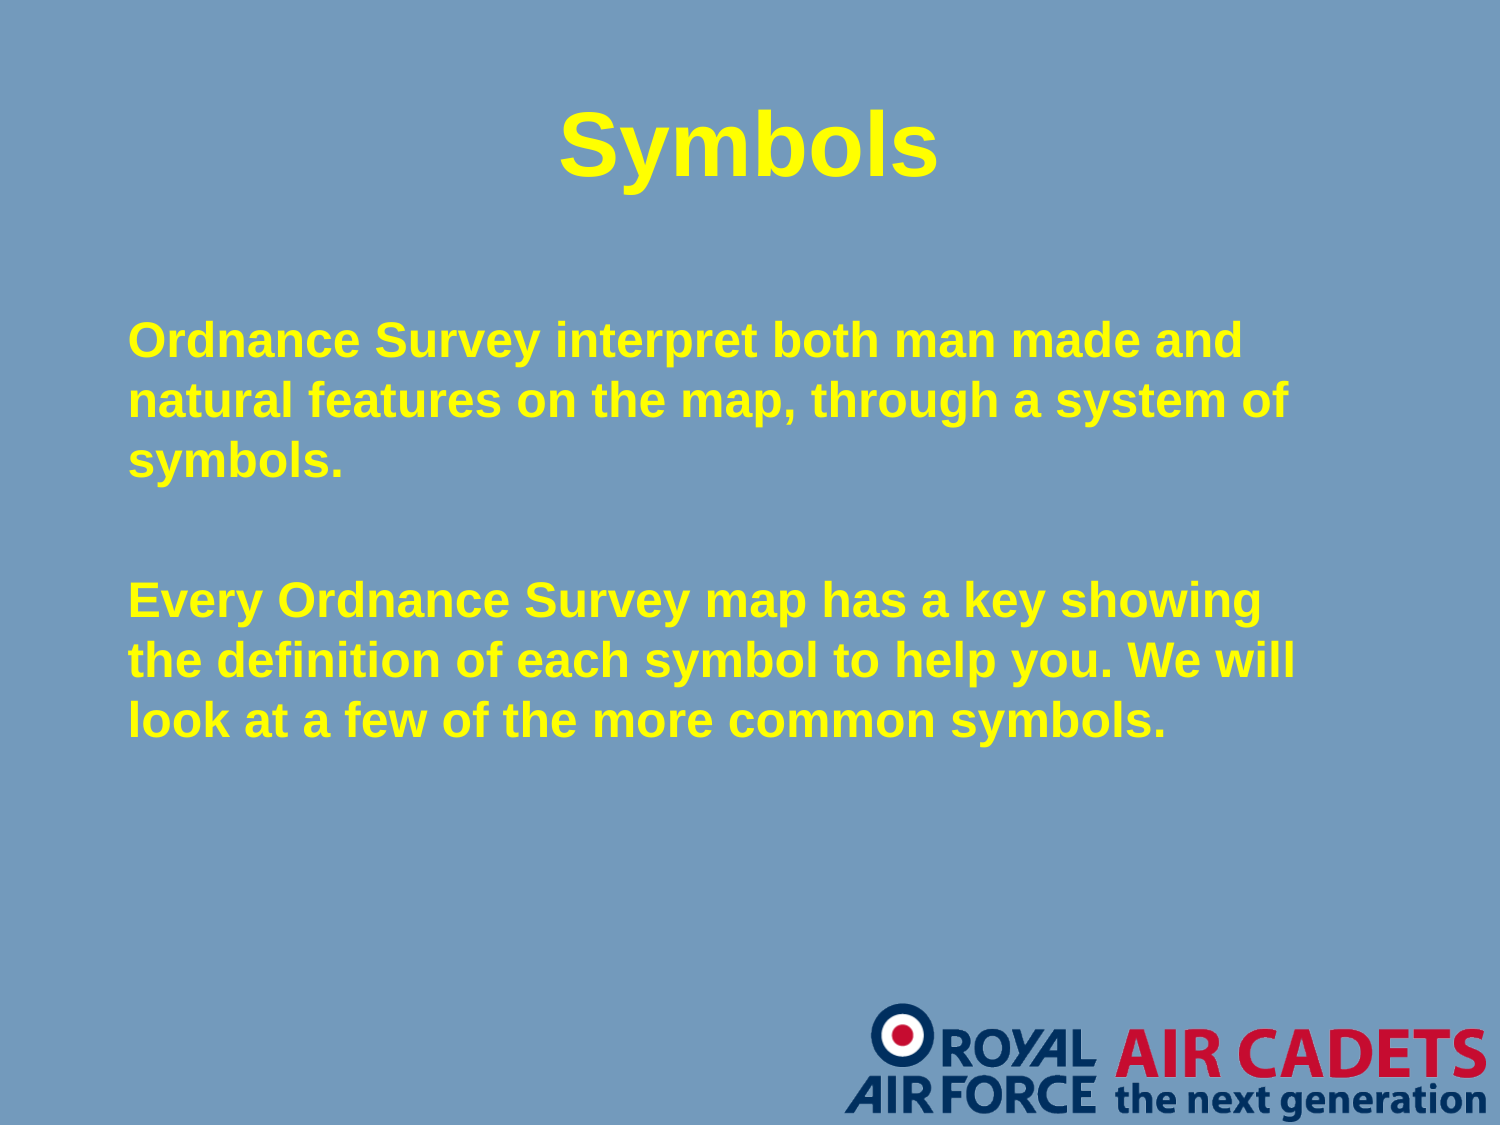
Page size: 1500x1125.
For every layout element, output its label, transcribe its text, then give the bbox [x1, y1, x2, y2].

list Ordnance Survey interpret both man made and natural features on the map, through a system of symbols. Every Ordnance Survey map has a key showing the definition of each symbol to help you. We will look at a few of the more common symbols. [112, 299, 1341, 764]
picture [844, 1003, 1486, 1122]
title Symbols [541, 89, 959, 206]
